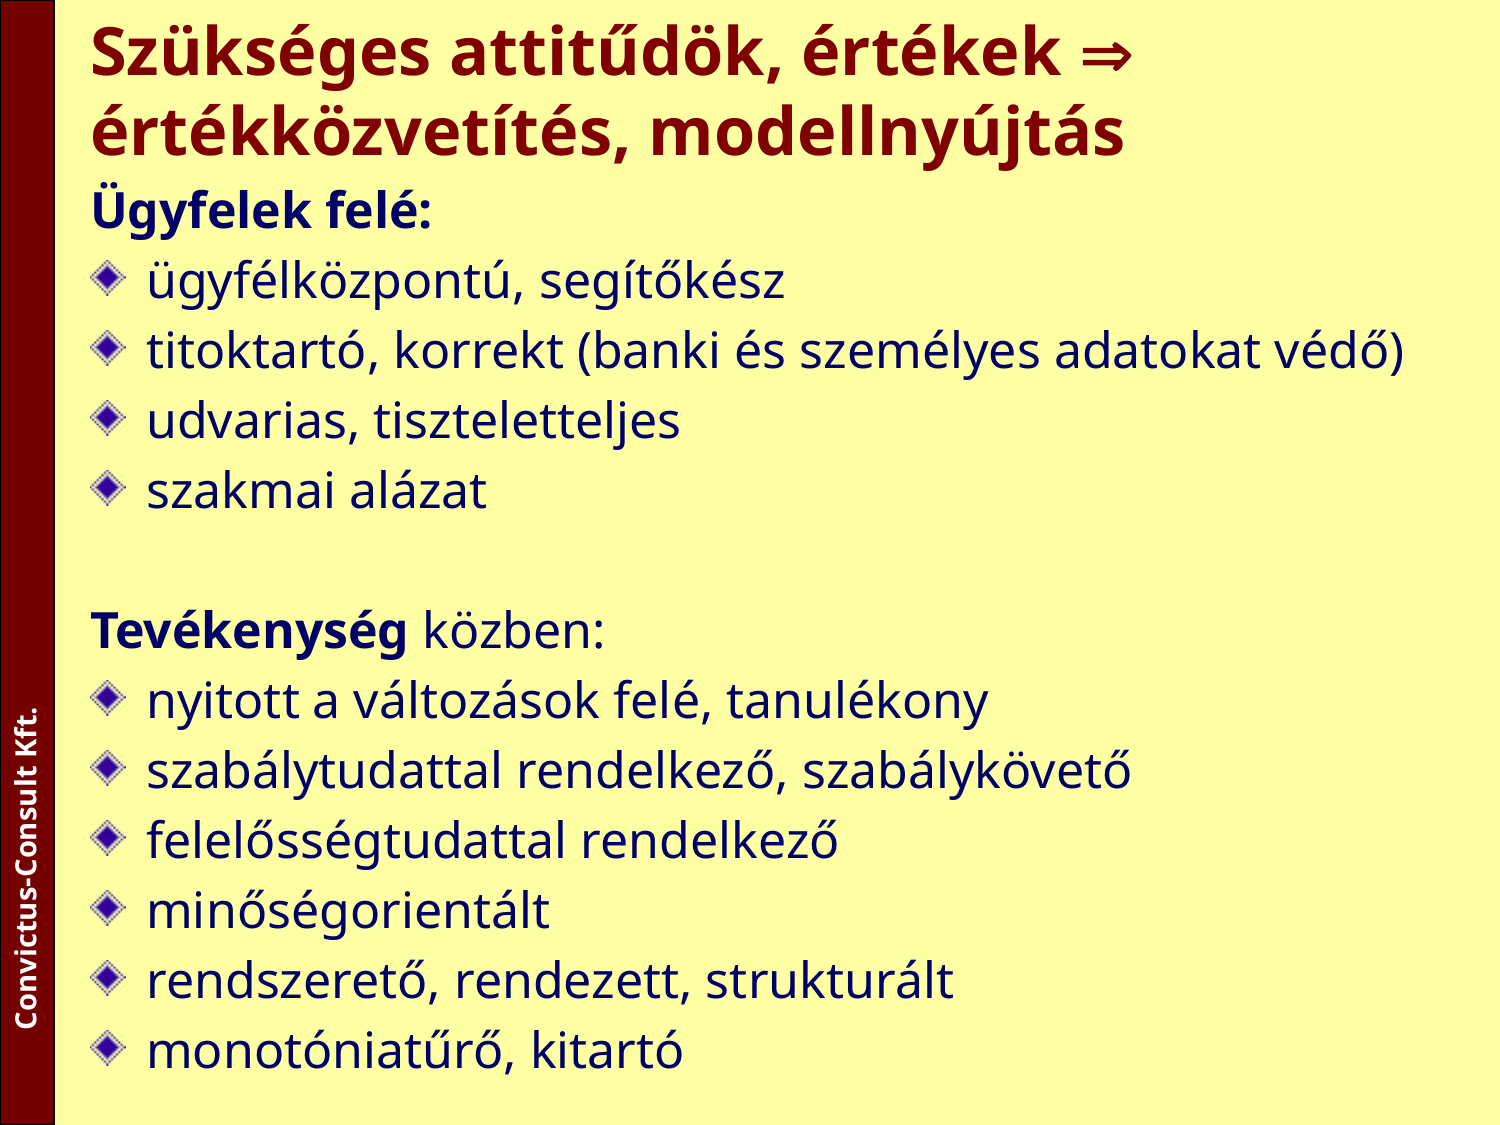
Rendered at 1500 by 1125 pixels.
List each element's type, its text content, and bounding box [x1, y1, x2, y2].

picture [90, 680, 126, 716]
picture [90, 890, 126, 926]
picture [90, 260, 126, 296]
title Szükséges attitűdök, értékek  értékközvetítés, modellnyújtás [74, 30, 1448, 148]
picture [90, 820, 126, 856]
list Ügyfelek felé: ügyfélközpontú, segítőkész titoktartó, korrekt (banki és személyes adatokat védő) udvarias, tiszteletteljes szakmai alázat Tevékenység közben: nyitott a változások felé, tanulékony szabálytudattal rendelkező, szabálykövető felelősségtudattal rendelkező minőségorientált rendszerető, rendezett, strukturált monotóniatűrő, kitartó [74, 170, 1478, 1125]
picture [90, 330, 126, 366]
picture [90, 960, 126, 996]
picture [90, 470, 126, 506]
picture [90, 1030, 126, 1066]
picture [90, 750, 126, 786]
picture [90, 400, 126, 436]
